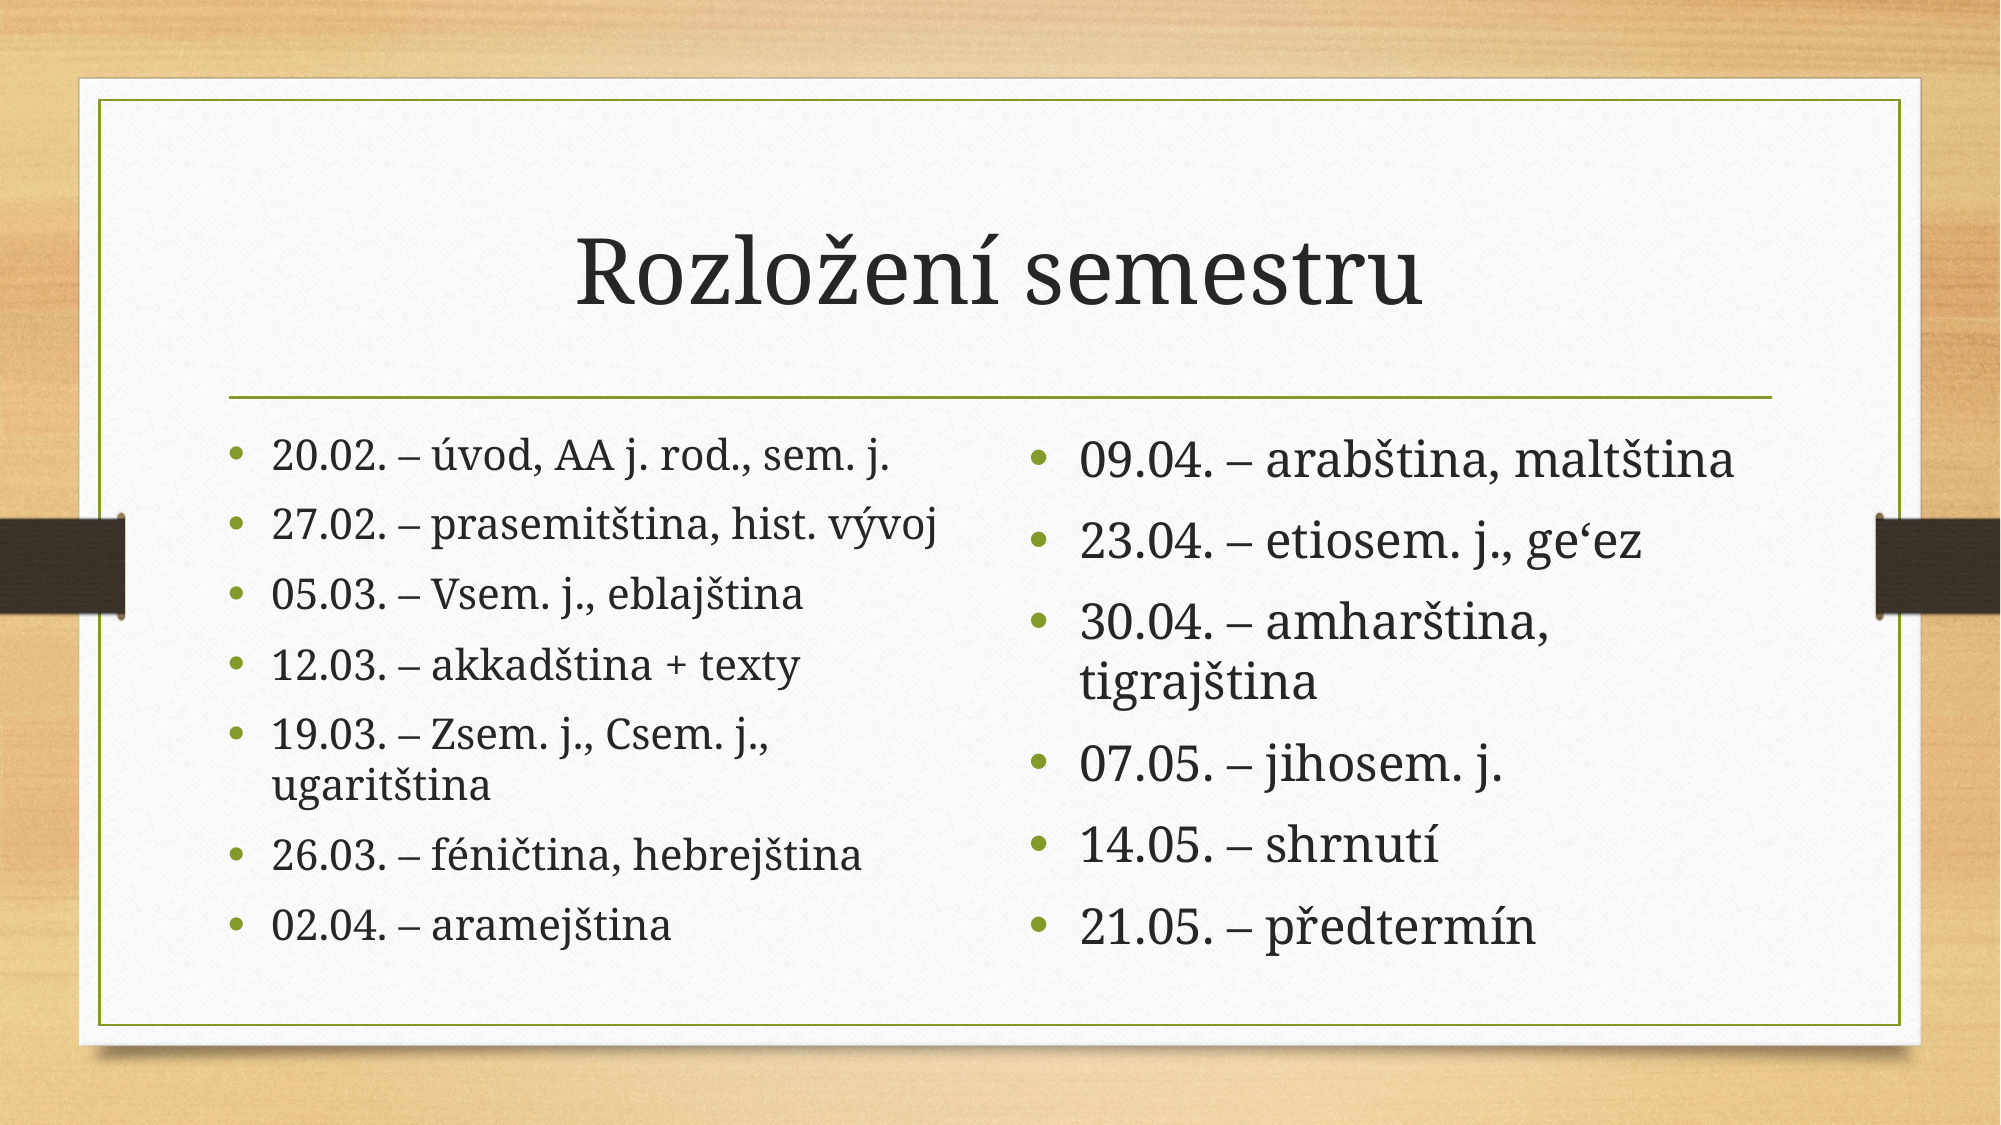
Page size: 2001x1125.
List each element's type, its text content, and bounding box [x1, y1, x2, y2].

picture [0, 0, 2001, 1125]
list 20.02. – úvod, AA j. rod., sem. j. 27.02. – prasemitština, hist. vývoj 05.03. – Vsem. j., eblajština 12.03. – akkadština + texty 19.03. – Zsem. j., Csem. j., ugaritština 26.03. – féničtina, hebrejština 02.04. – aramejština [213, 420, 987, 963]
title Rozložení semestru [212, 161, 1788, 375]
list 09.04. – arabština, maltština 23.04. – etiosem. j., ge‘ez 30.04. – amharština, tigrajština 07.05. – jihosem. j. 14.05. – shrnutí 21.05. – předtermín [1013, 420, 1788, 963]
